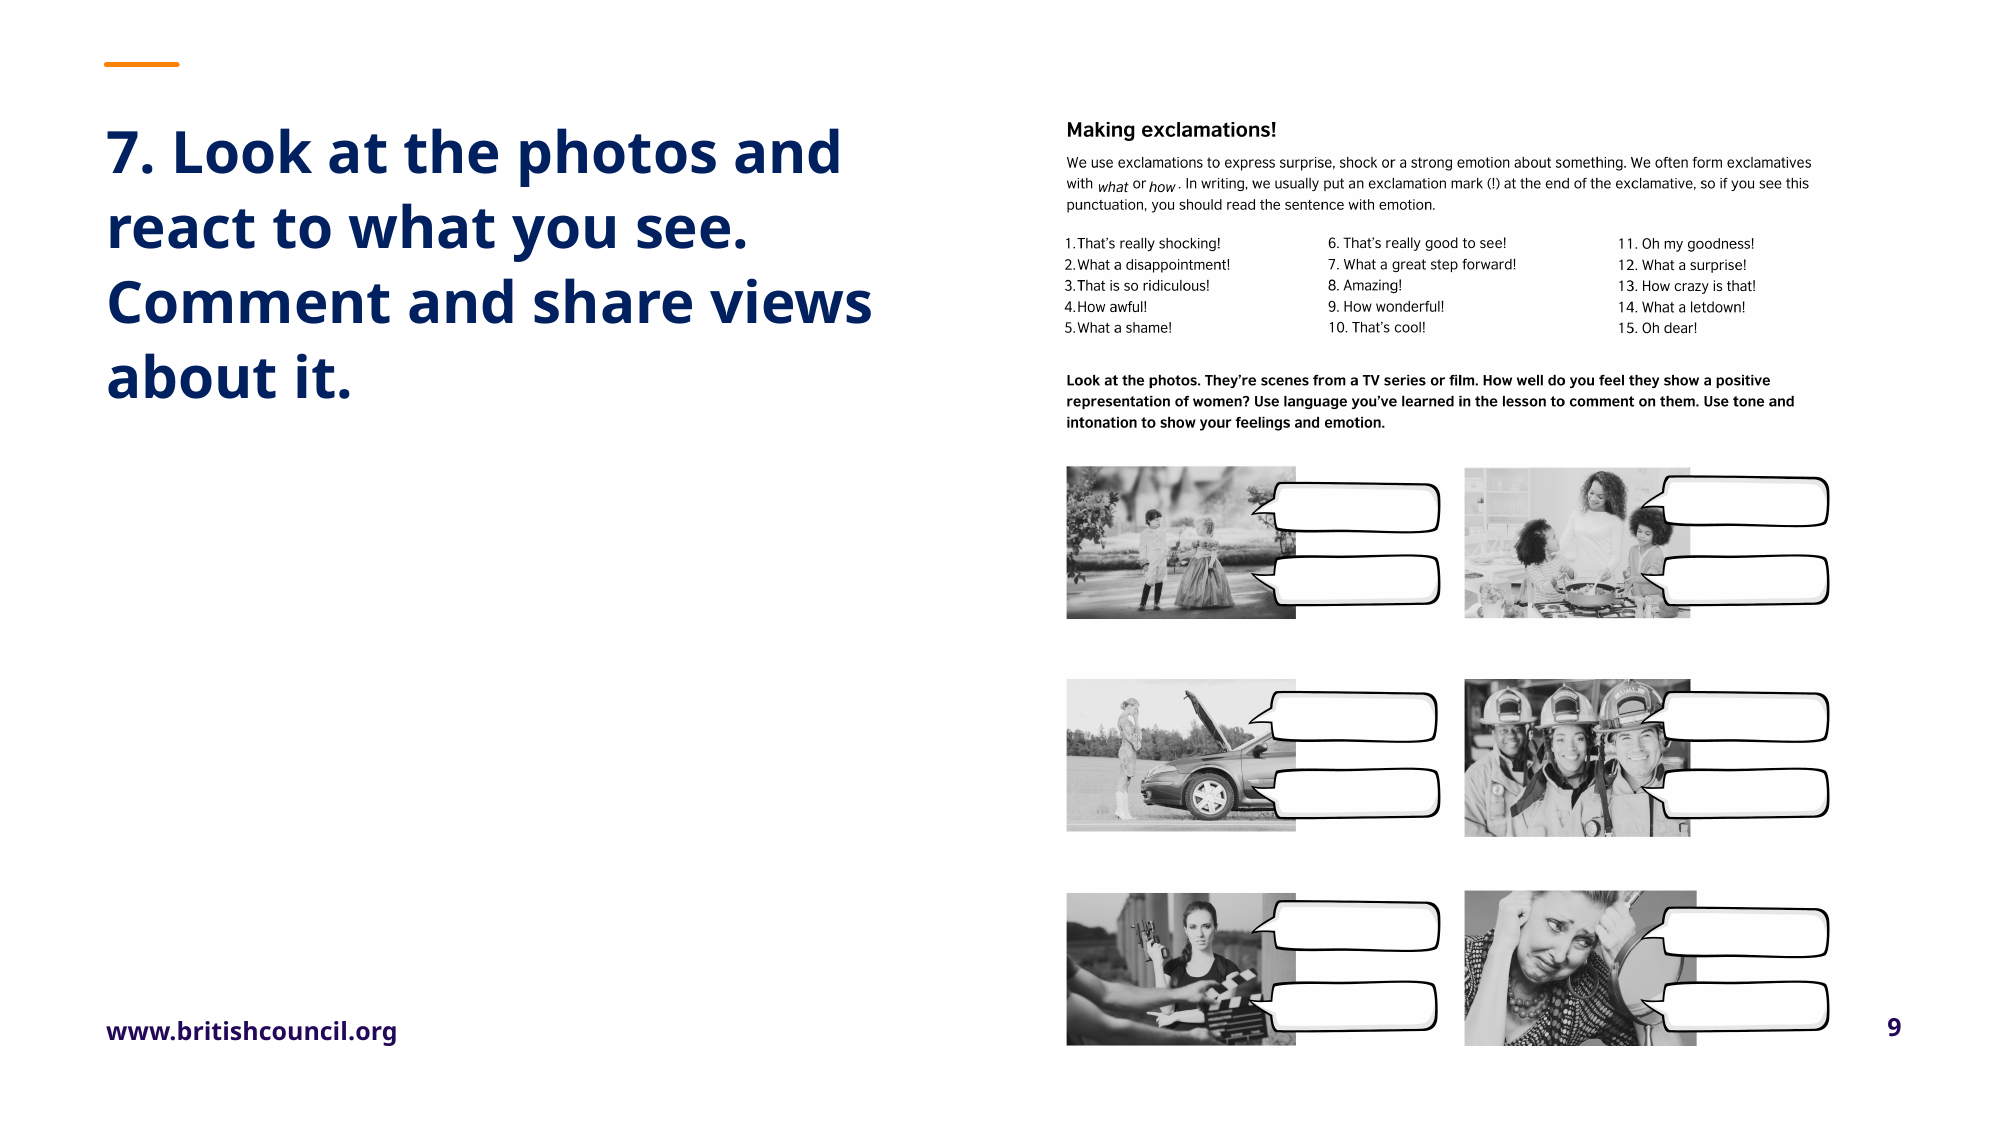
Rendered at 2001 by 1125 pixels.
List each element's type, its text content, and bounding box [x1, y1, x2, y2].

slide_number 9 [1839, 1015, 1902, 1046]
picture [1047, 110, 1839, 1046]
title 7. Look at the photos and react to what you see. Comment and share views about it. [106, 110, 1000, 241]
